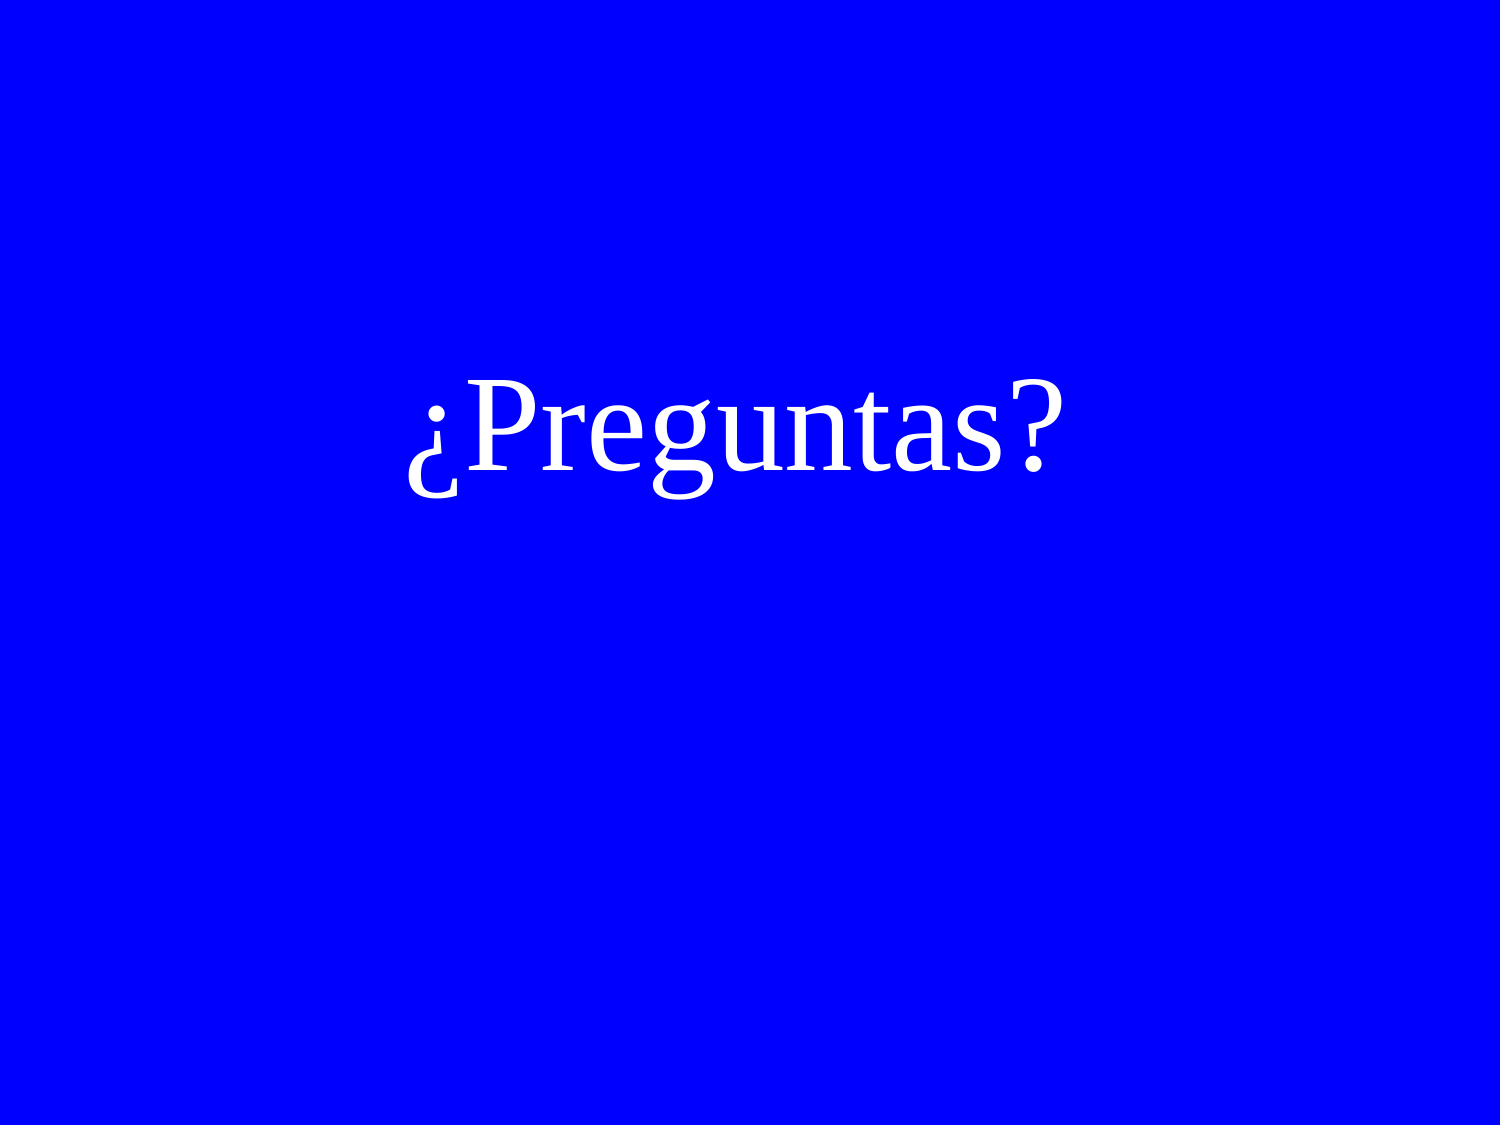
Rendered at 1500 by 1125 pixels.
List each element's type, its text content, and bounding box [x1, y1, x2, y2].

list ¿Preguntas? [112, 324, 1388, 1000]
